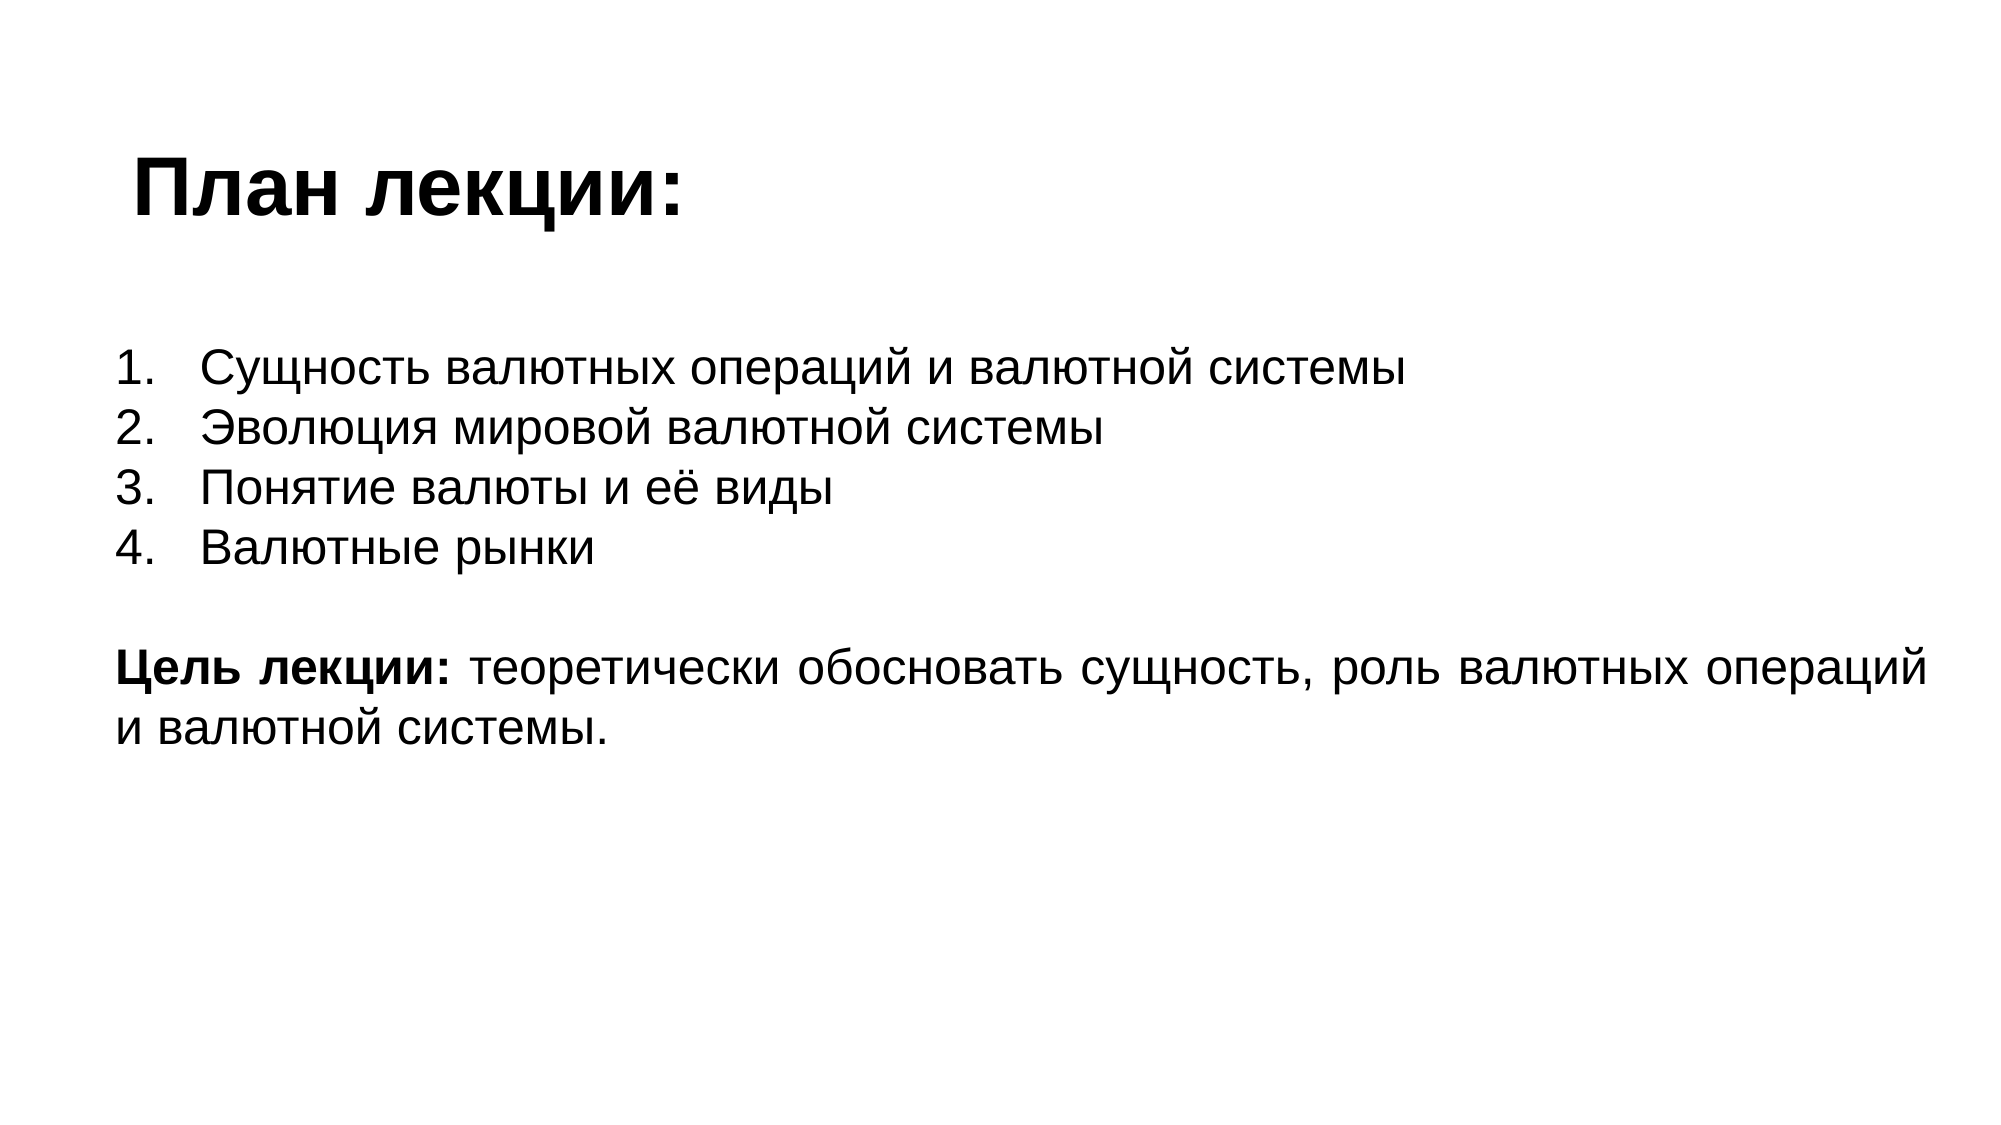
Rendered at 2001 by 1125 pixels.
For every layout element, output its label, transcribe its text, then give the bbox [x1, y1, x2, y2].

title План лекции: [117, 79, 1843, 267]
text_box Сущность валютных операций и валютной системы Эволюция мировой валютной системы Понятие валюты и её виды Валютные рынки Цель лекции: теоретически обосновать сущность, роль валютных операций и валютной системы. [100, 267, 1944, 763]
